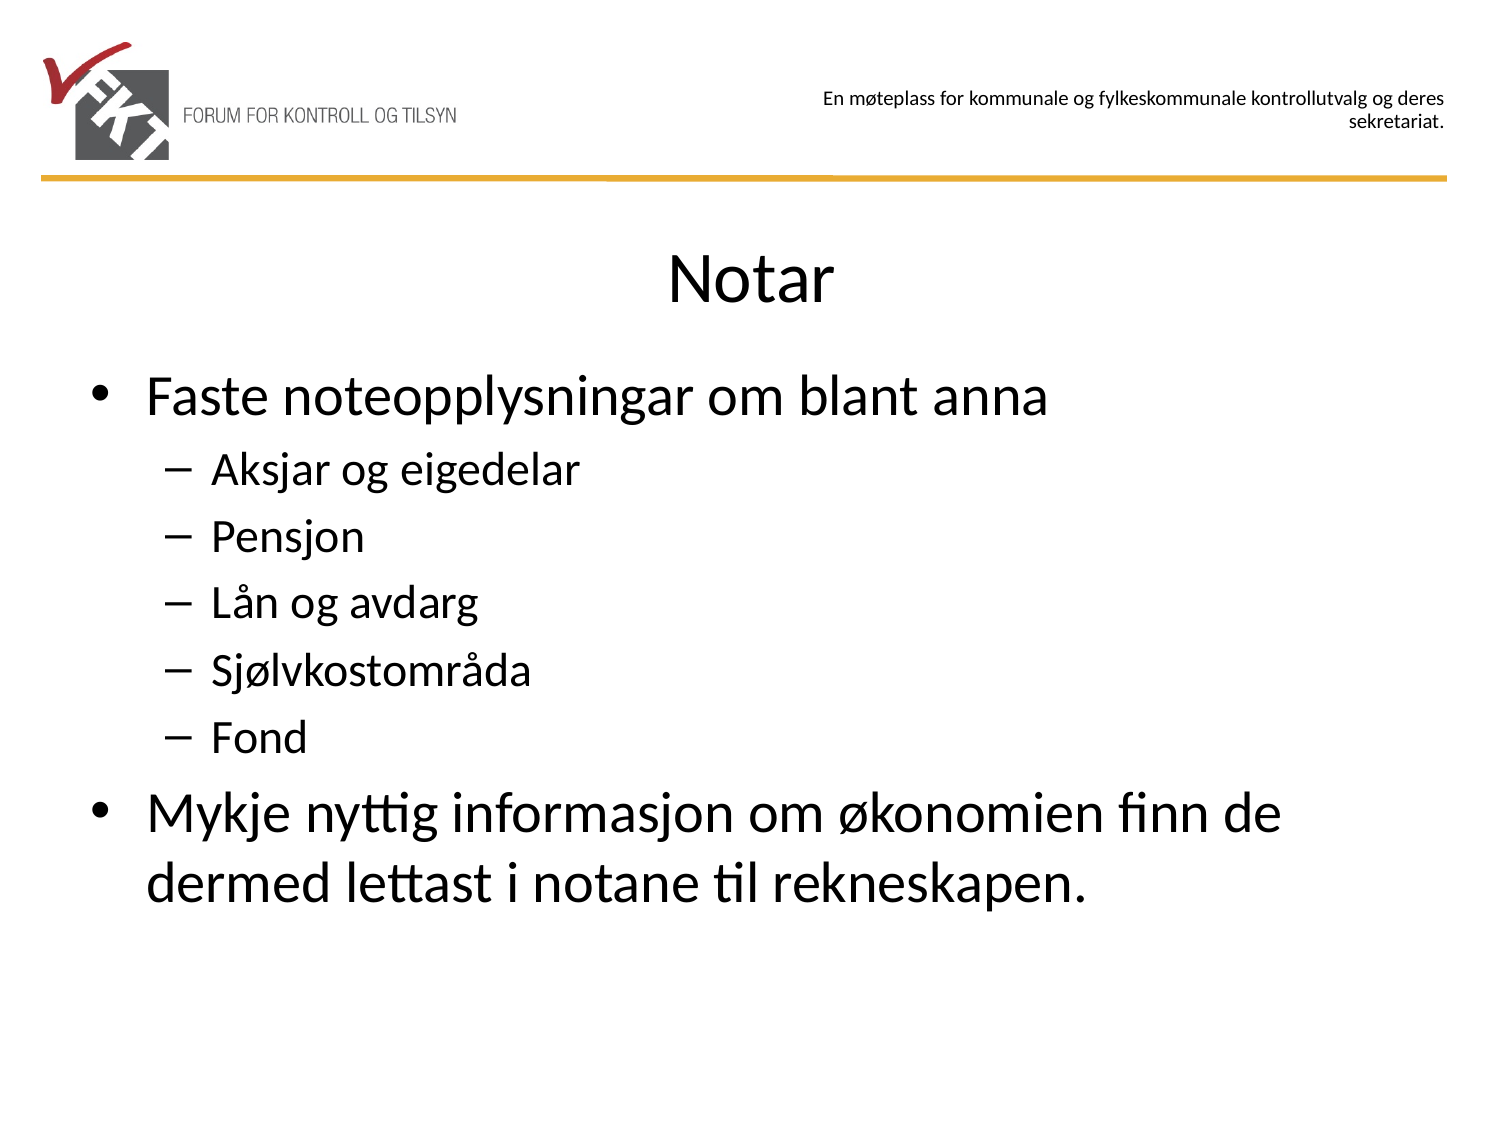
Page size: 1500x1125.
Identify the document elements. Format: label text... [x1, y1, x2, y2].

picture [43, 42, 503, 160]
list Faste noteopplysningar om blant anna Aksjar og eigedelar Pensjon Lån og avdarg Sjølvkostområda Fond Mykje nyttig informasjon om økonomien finn de dermed lettast i notane til rekneskapen. [75, 350, 1425, 1005]
title Notar [76, 208, 1427, 338]
